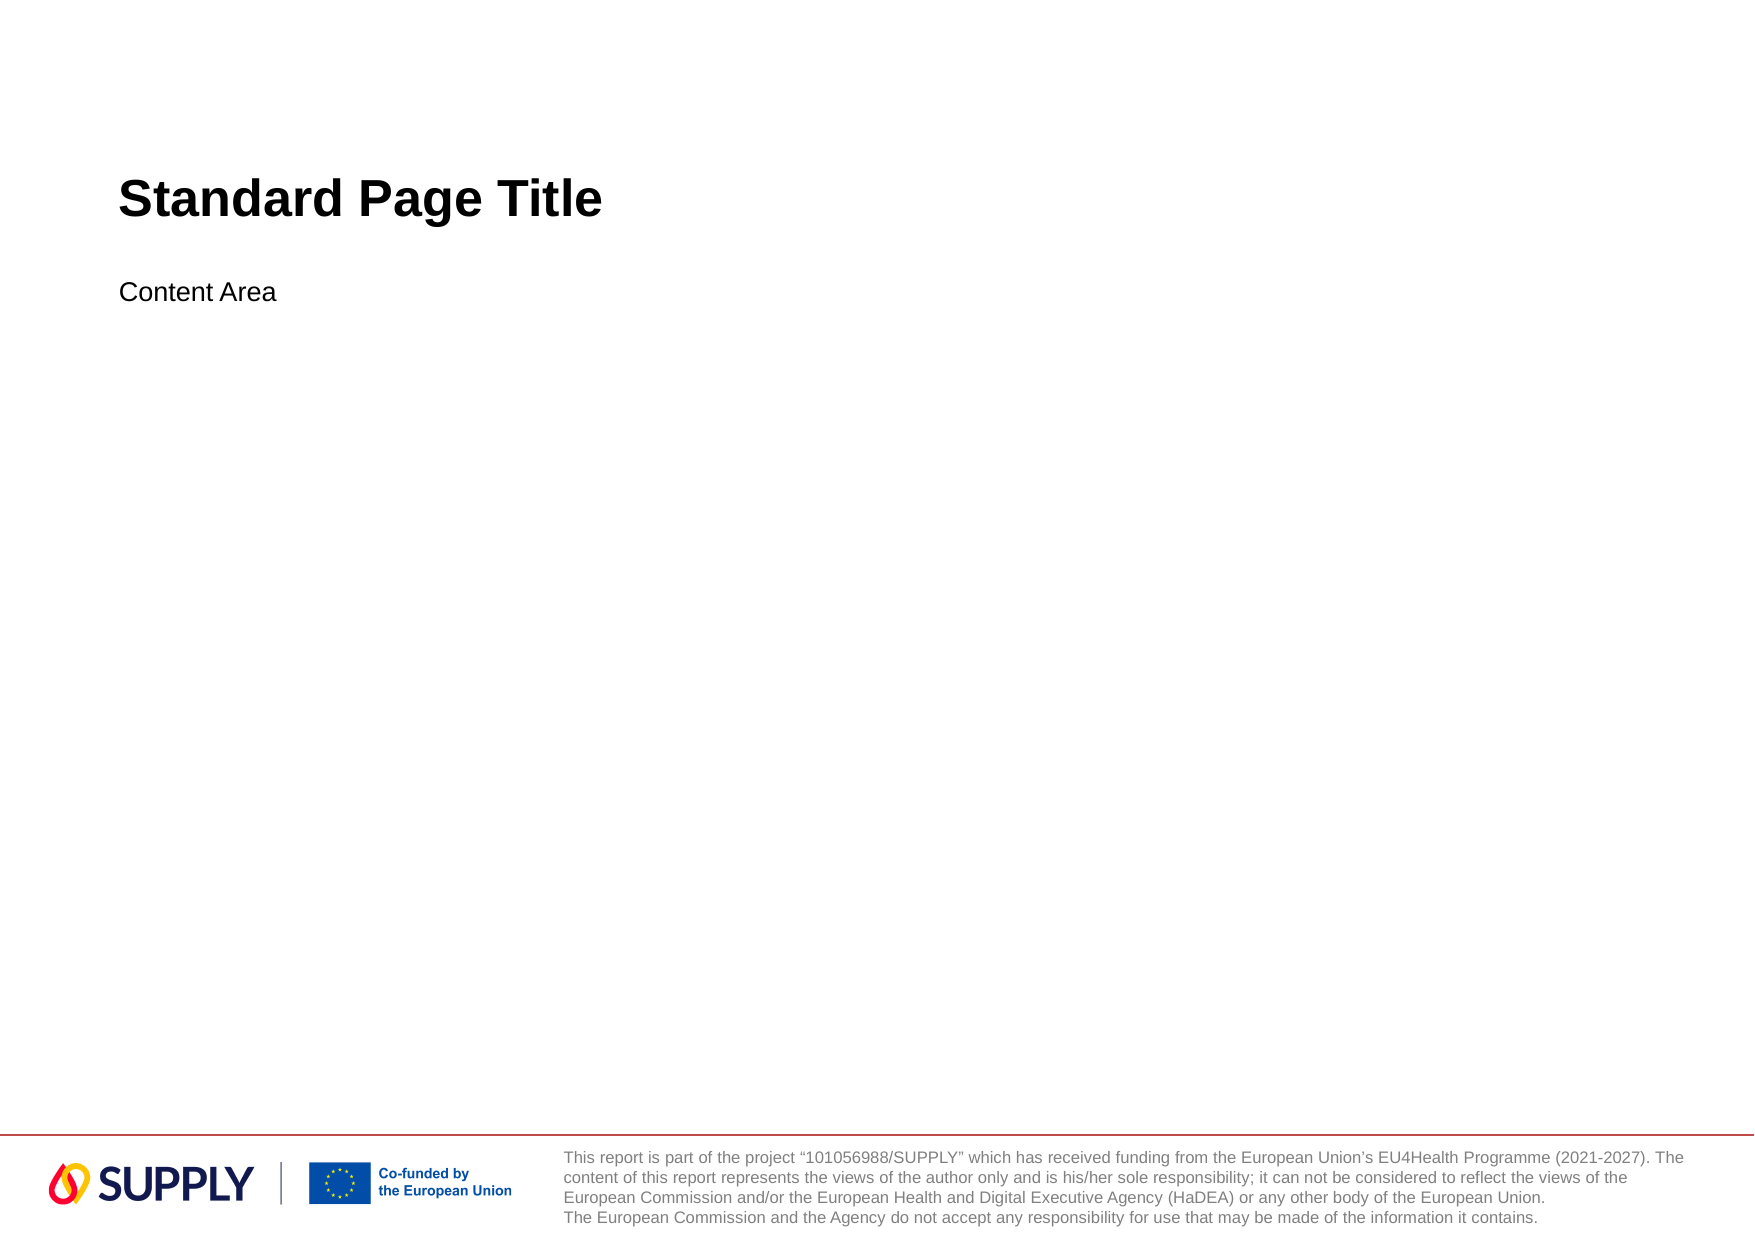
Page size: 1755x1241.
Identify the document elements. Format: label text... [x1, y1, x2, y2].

list Content Area [102, 265, 1698, 1088]
picture [39, 1154, 523, 1212]
title Standard Page Title [102, 153, 1414, 238]
